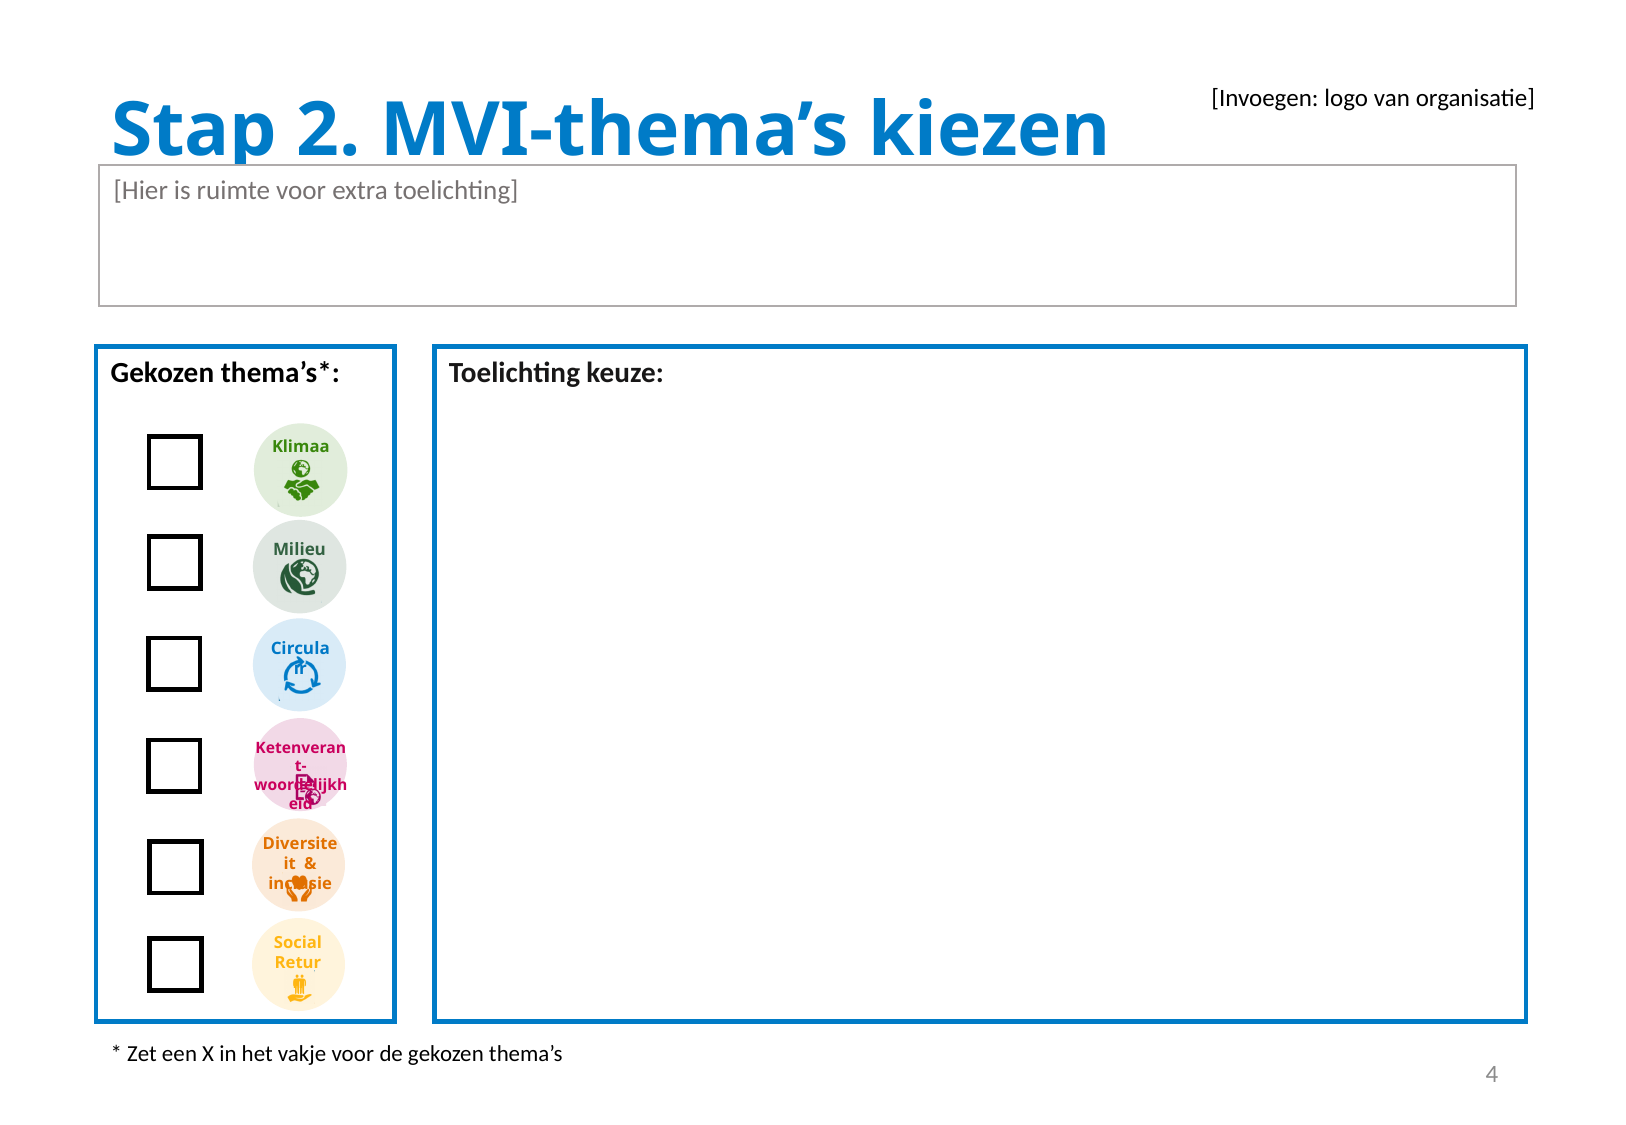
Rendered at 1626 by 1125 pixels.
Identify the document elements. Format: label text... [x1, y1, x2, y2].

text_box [237, 718, 365, 812]
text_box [252, 519, 347, 614]
text_box [Hier is ruimte voor extra toelichting] [98, 164, 1517, 307]
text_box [253, 423, 348, 517]
text_box Toelichting keuze: [433, 345, 1527, 1023]
text_box [147, 739, 201, 793]
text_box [252, 918, 345, 1011]
slide_number 4 [1147, 1042, 1514, 1103]
text_box Gekozen thema’s*: [95, 345, 396, 1023]
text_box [252, 618, 347, 712]
text_box [148, 435, 202, 489]
text_box [Invoegen: logo van organisatie] [1190, 43, 1557, 151]
text_box [149, 840, 202, 894]
text_box Stap 2. MVI-thema’s kiezen [98, 28, 1613, 178]
text_box [148, 536, 202, 589]
text_box [149, 938, 202, 991]
text_box [147, 637, 201, 691]
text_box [247, 818, 354, 912]
text_box * Zet een X in het vakje voor de gekozen thema’s [95, 1031, 1210, 1074]
